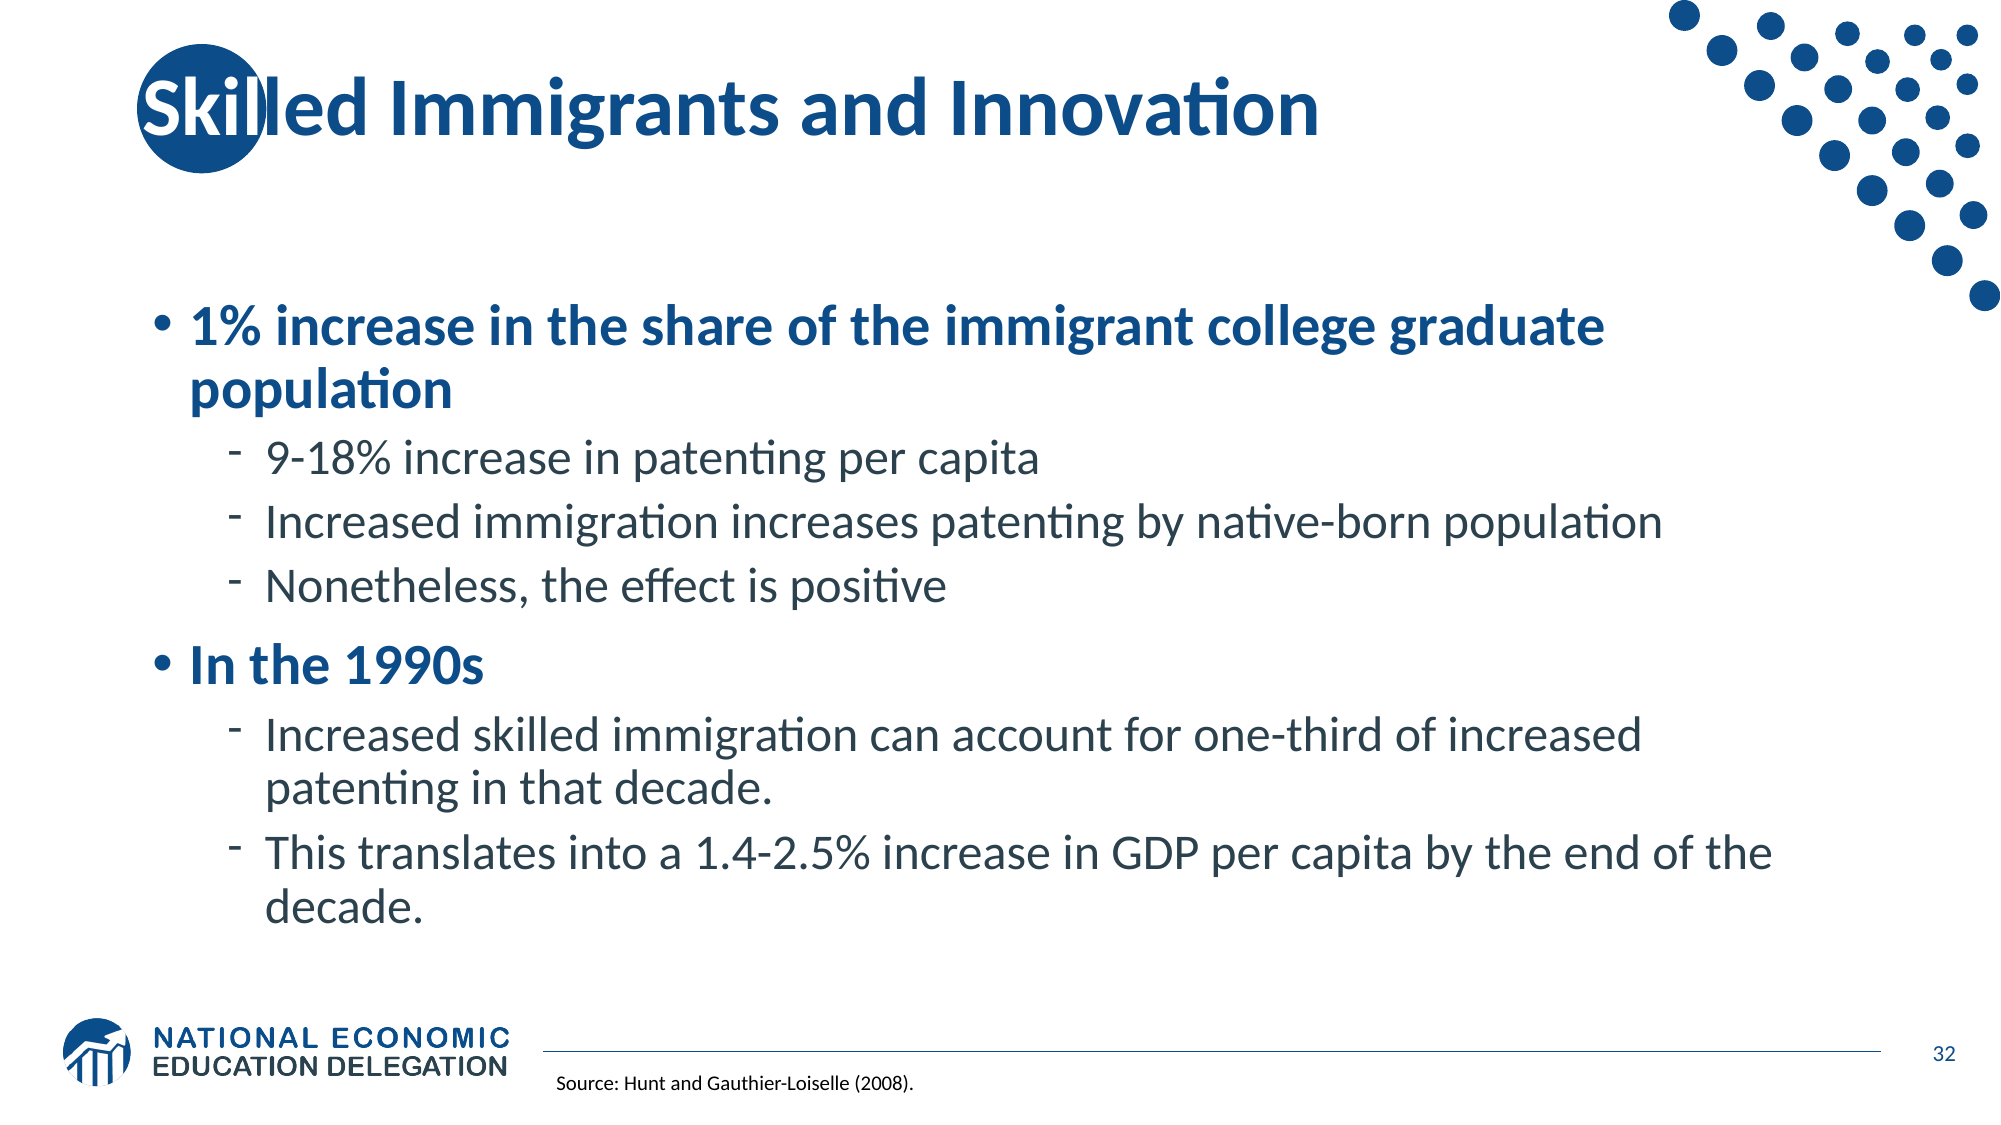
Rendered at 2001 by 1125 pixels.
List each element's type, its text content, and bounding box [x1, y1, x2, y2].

picture [55, 1013, 520, 1091]
text_box Source: Hunt and Gauthier-Loiselle (2008). [541, 1062, 1498, 1103]
slide_number 32 [1521, 1022, 1972, 1082]
title Skilled Immigrants and Innovation [127, 0, 1853, 218]
list 1% increase in the share of the immigrant college graduate population 9-18% increase in patenting per capita Increased immigration increases patenting by native-born population Nonetheless, the effect is positive In the 1990s Increased skilled immigration can account for one-third of increased patenting in that decade. This translates into a 1.4-2.5% increase in GDP per capita by the end of the decade. [137, 257, 1863, 972]
